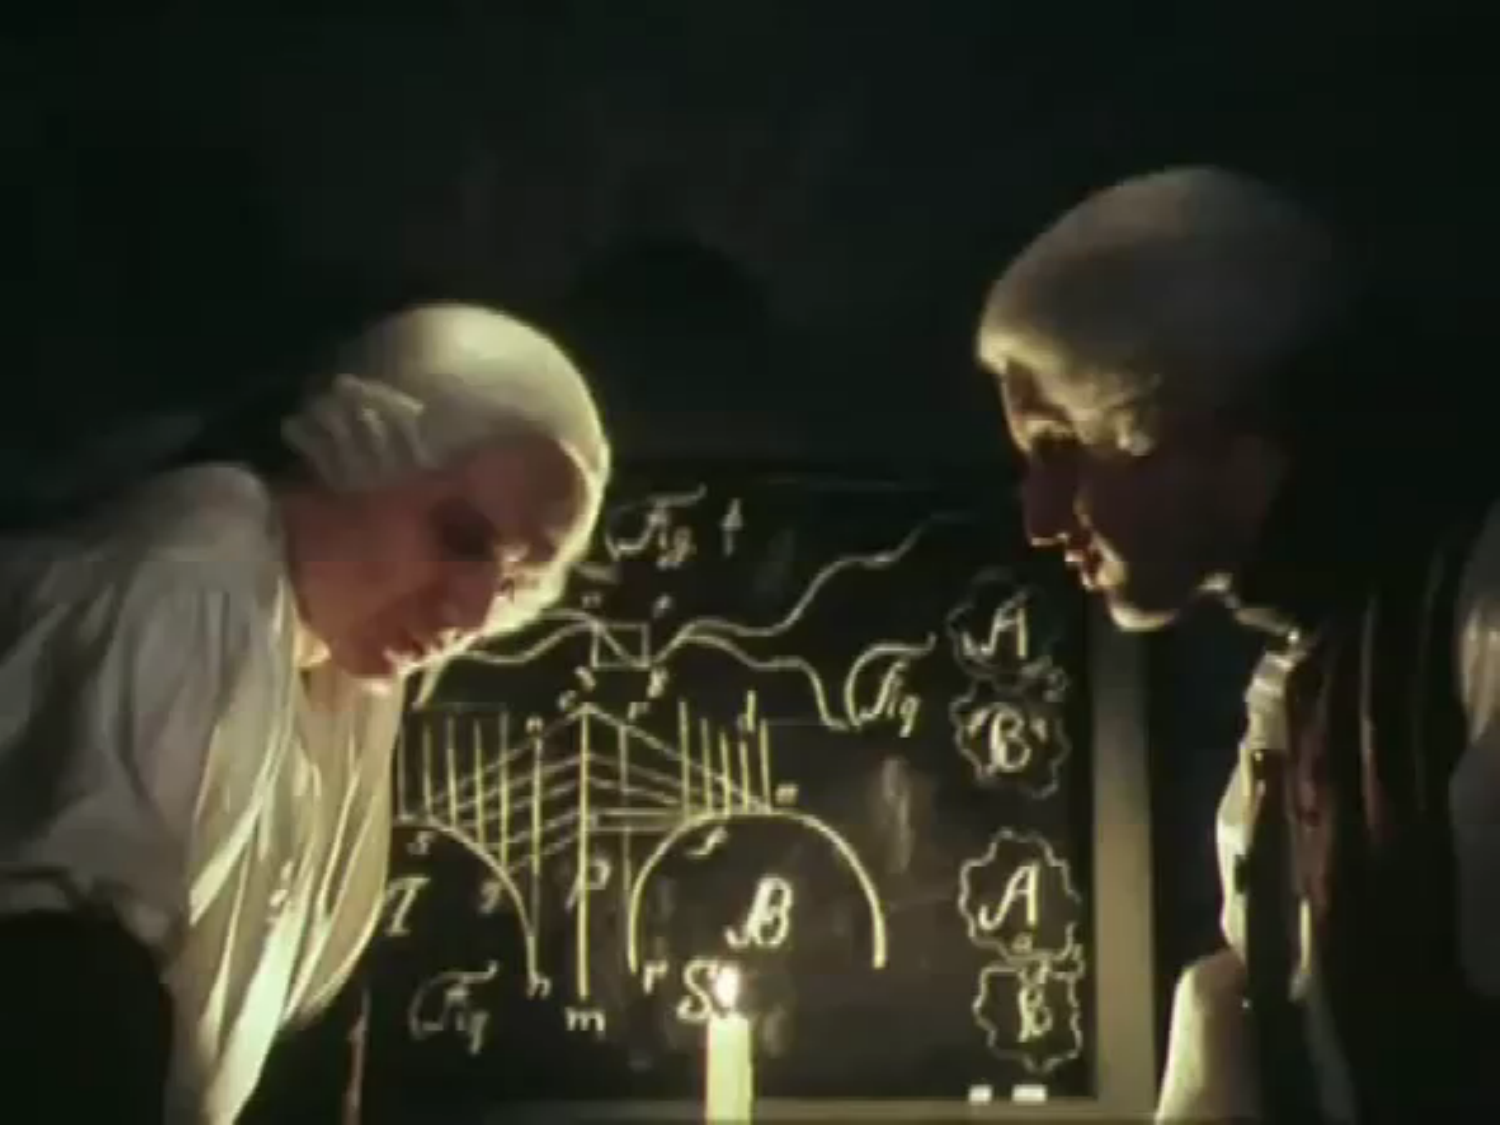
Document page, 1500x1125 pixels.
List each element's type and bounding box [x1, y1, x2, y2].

text_box [0, 0, 1500, 1125]
